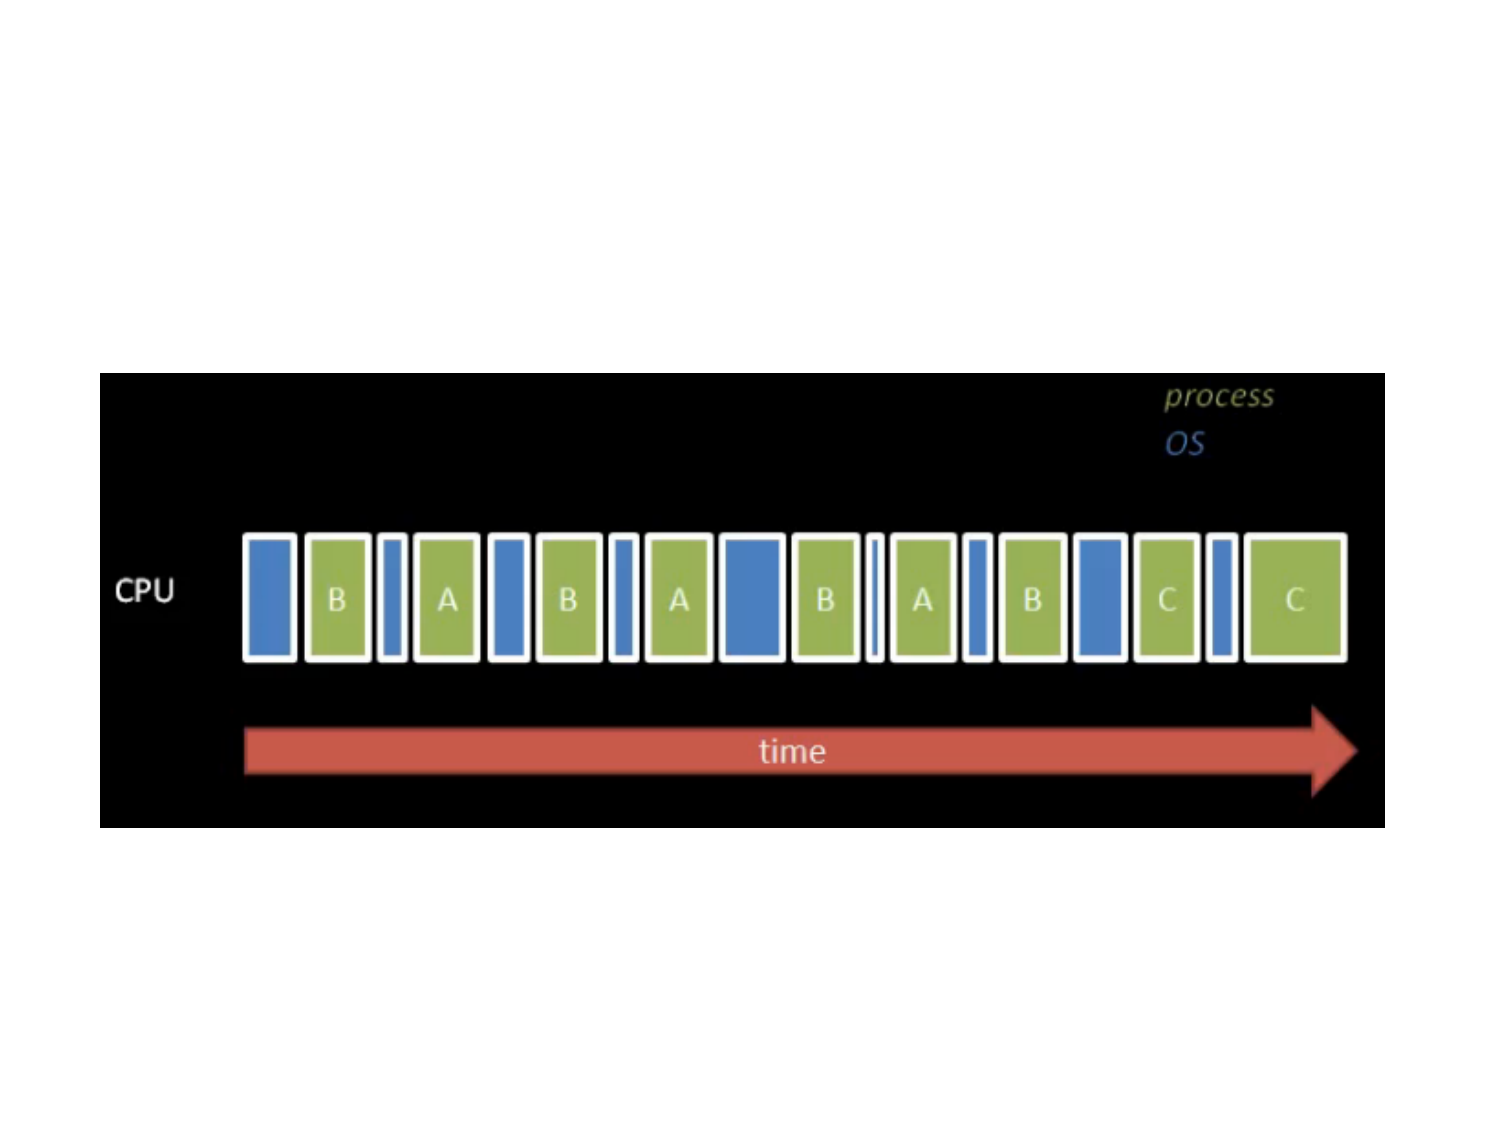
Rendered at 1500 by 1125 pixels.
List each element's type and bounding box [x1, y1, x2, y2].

picture [100, 373, 1385, 828]
